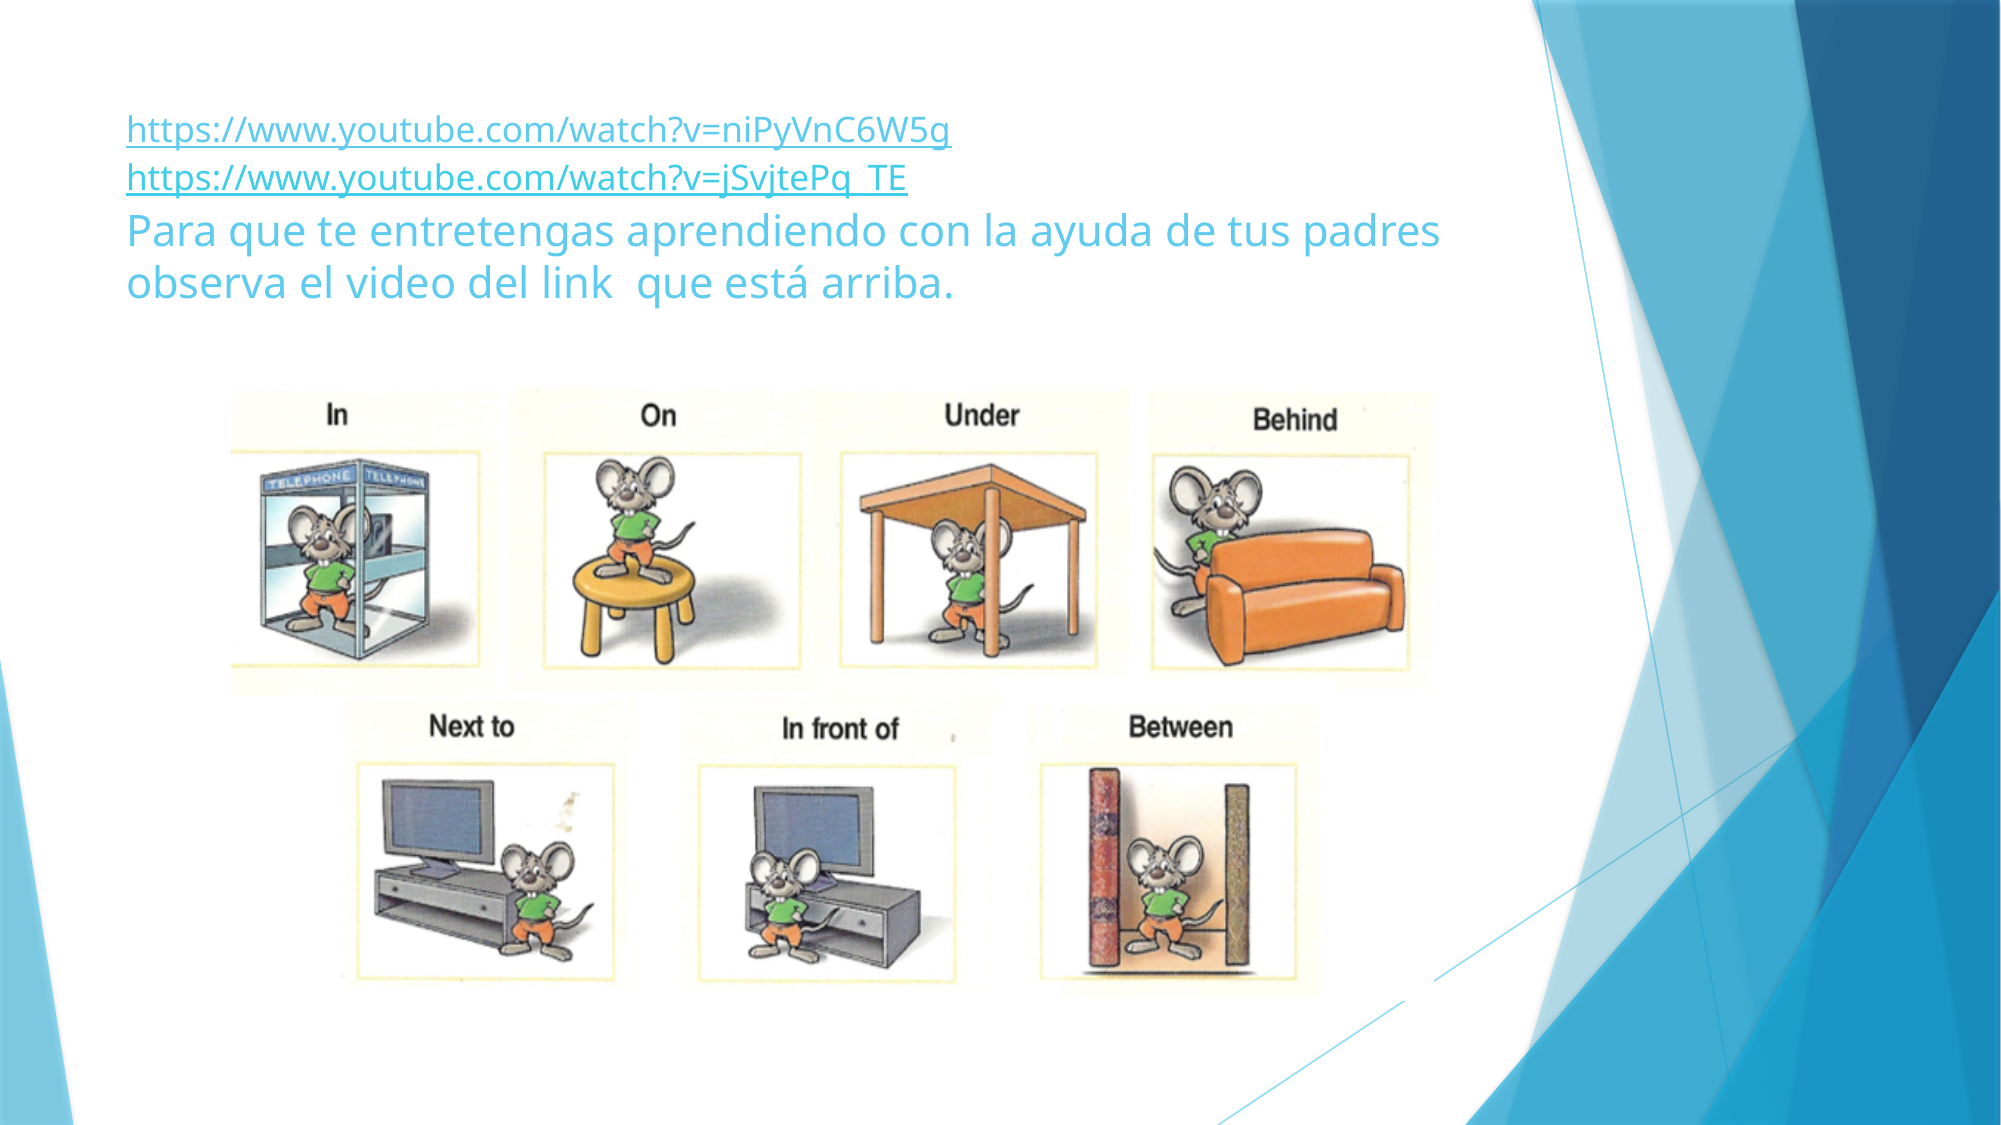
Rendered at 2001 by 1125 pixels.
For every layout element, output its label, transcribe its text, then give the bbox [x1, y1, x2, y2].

picture [231, 387, 1435, 1002]
title https://www.youtube.com/watch?v=niPyVnC6W5g https://www.youtube.com/watch?v=jSvjtePq_TE Para que te entretengas aprendiendo con la ayuda de tus padres observa el video del link que está arriba. [111, 99, 1522, 317]
